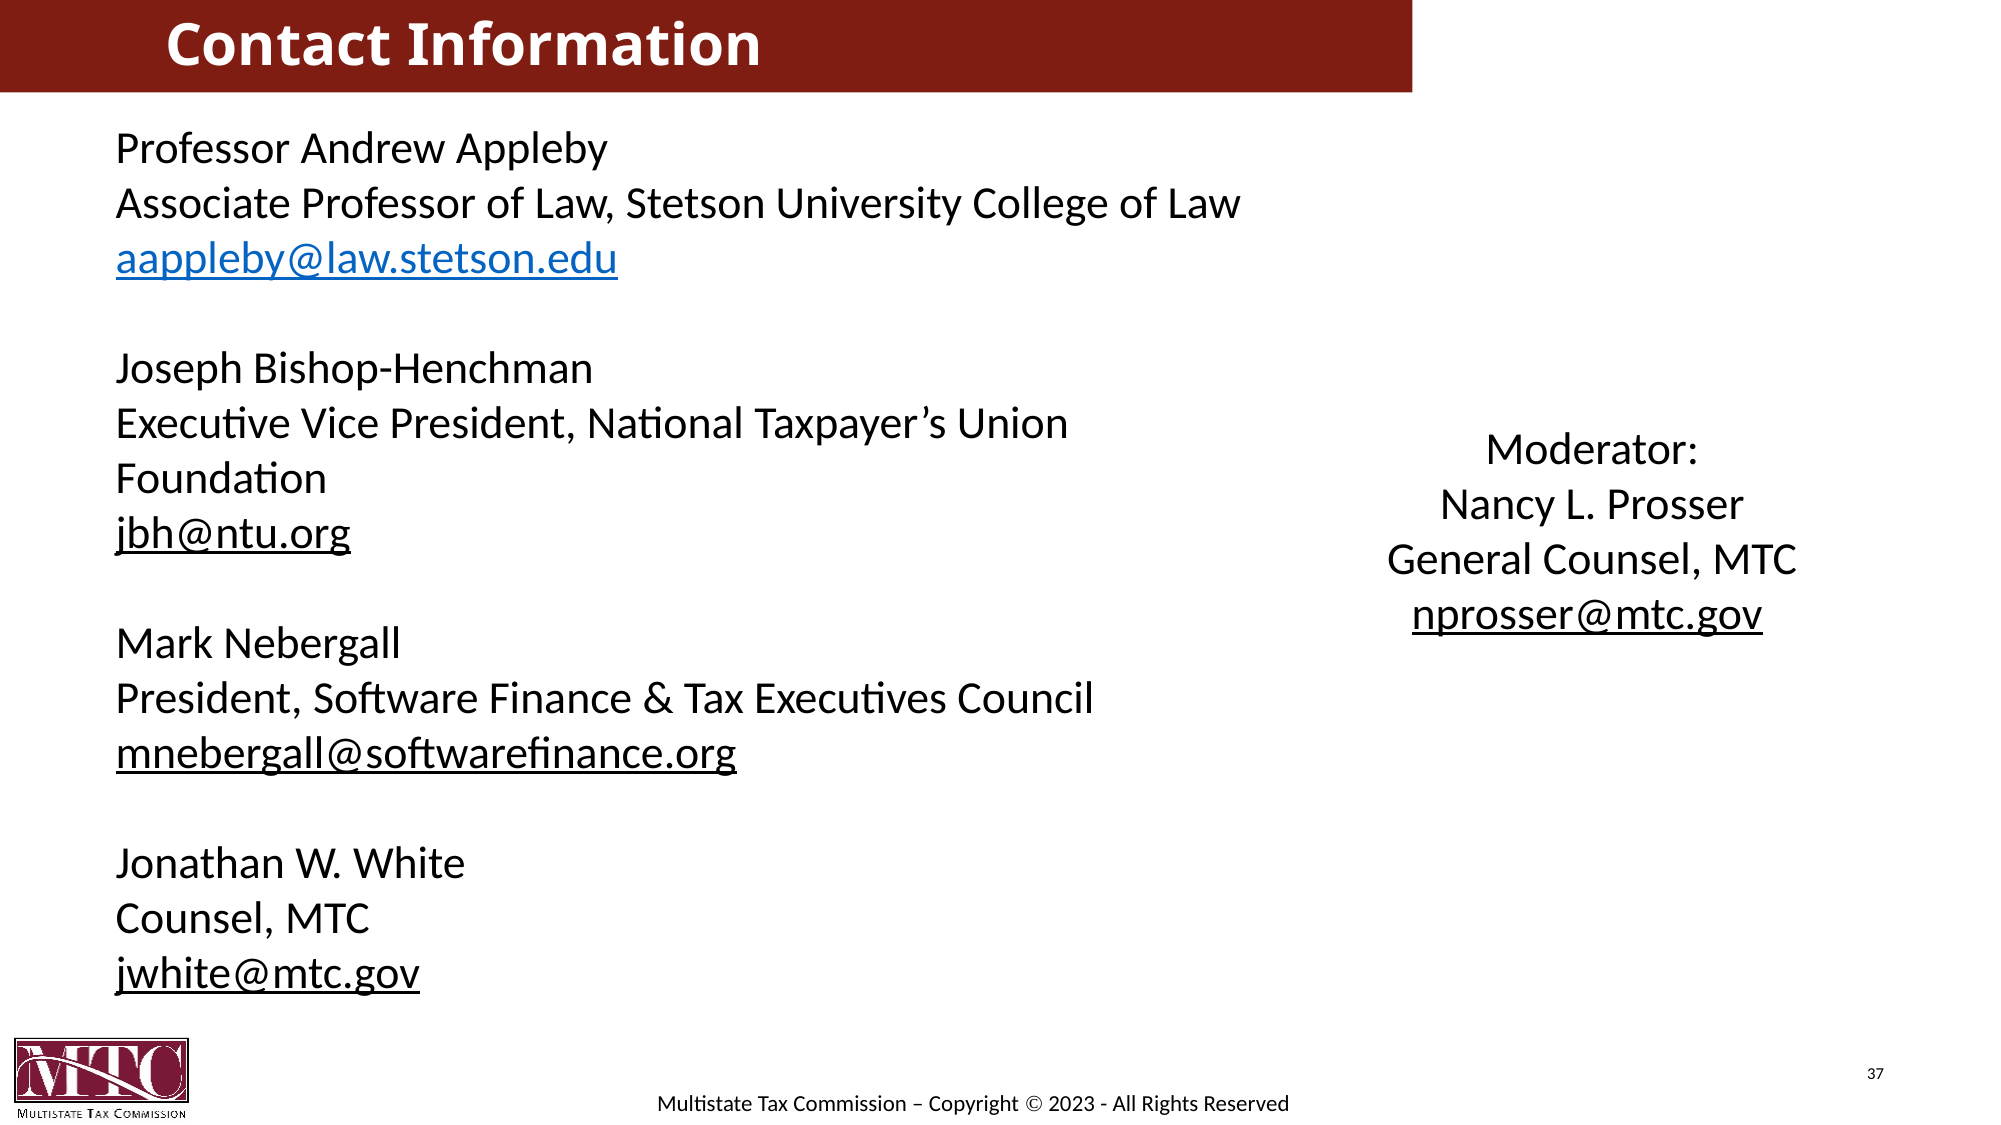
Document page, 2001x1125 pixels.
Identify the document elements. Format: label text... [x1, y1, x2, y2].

text_box Moderator: Nancy L. Prosser General Counsel, MTC nprosser@mtc.gov [1217, 410, 1967, 691]
picture [13, 1036, 190, 1125]
slide_number 37 [1412, 1042, 1900, 1103]
title Contact Information [0, 0, 1413, 93]
text_box Professor Andrew Appleby Associate Professor of Law, Stetson University College of Law aappleby@law.stetson.edu Joseph Bishop-Henchman Executive Vice President, National Taxpayer’s Union Foundation jbh@ntu.org Mark Nebergall President, Software Finance & Tax Executives Council mnebergall@softwarefinance.org Jonathan W. White Counsel, MTC jwhite@mtc.gov [100, 110, 1301, 1005]
